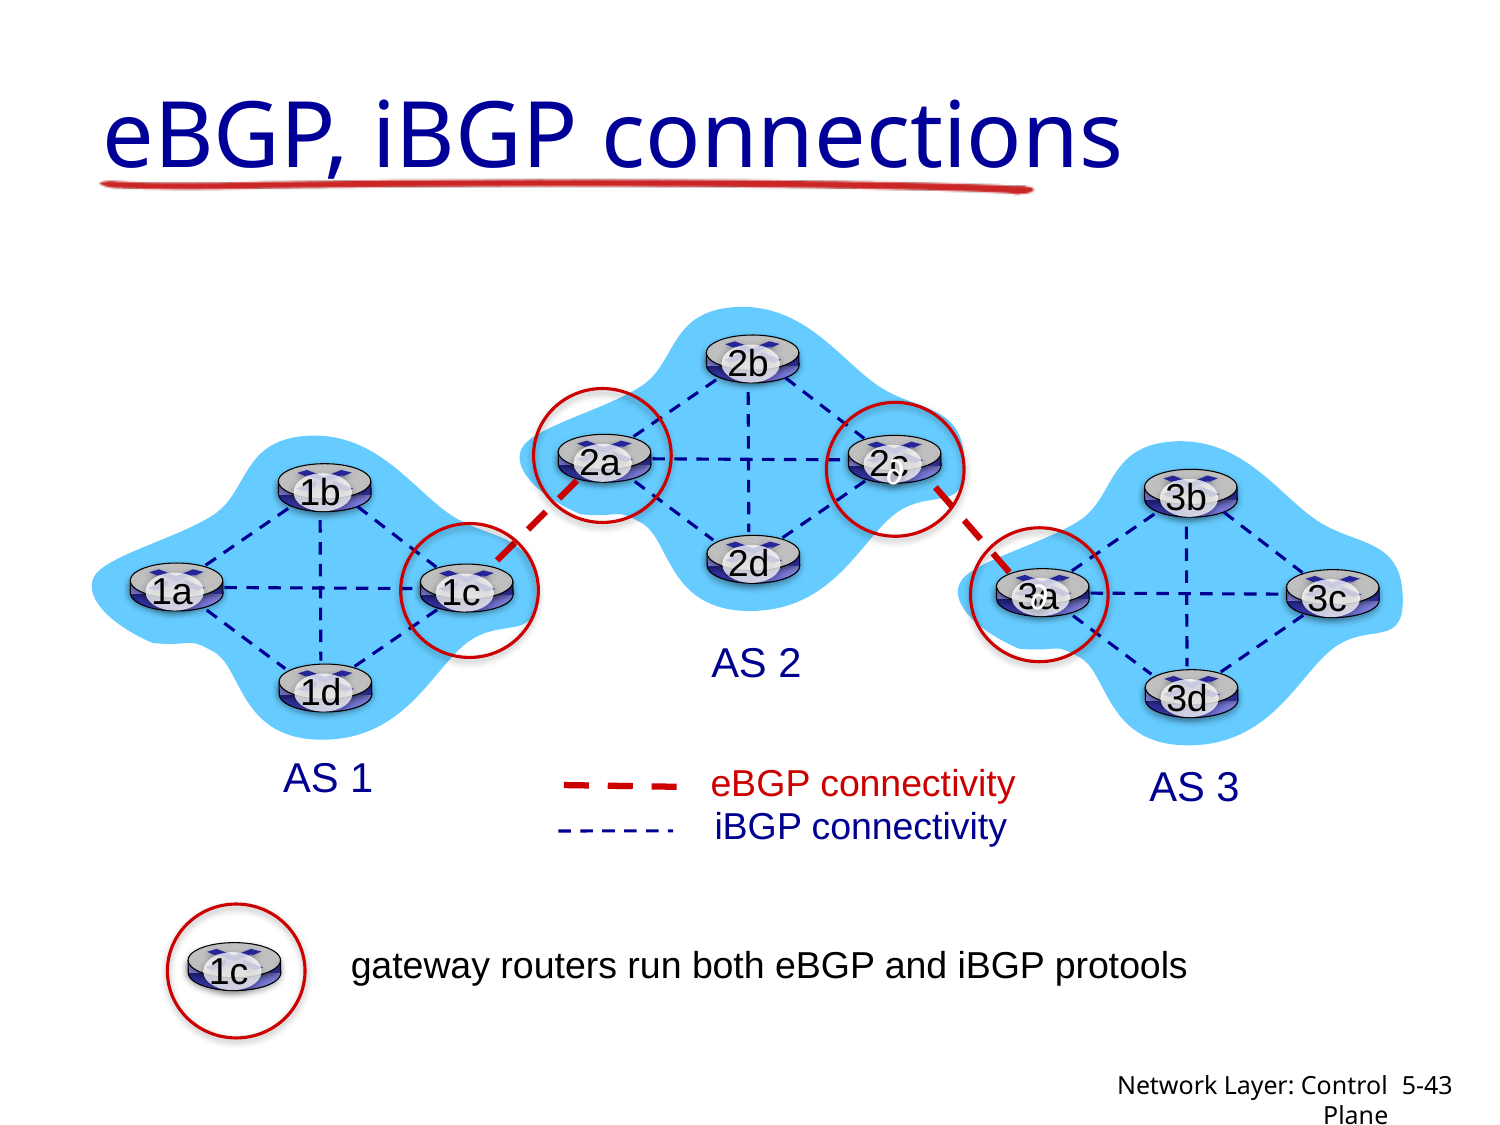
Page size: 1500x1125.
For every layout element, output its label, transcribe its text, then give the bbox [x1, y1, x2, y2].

title eBGP, iBGP connections [87, 37, 1363, 225]
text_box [1212, 440, 1404, 746]
picture [94, 176, 1046, 199]
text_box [167, 388, 1209, 1039]
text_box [129, 559, 162, 621]
slide_number 5-43 [1387, 1062, 1478, 1107]
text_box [519, 306, 965, 386]
text_box AS 3 [1212, 754, 1255, 818]
text_box [91, 539, 162, 644]
footer Network Layer: Control Plane [1045, 1062, 1404, 1102]
